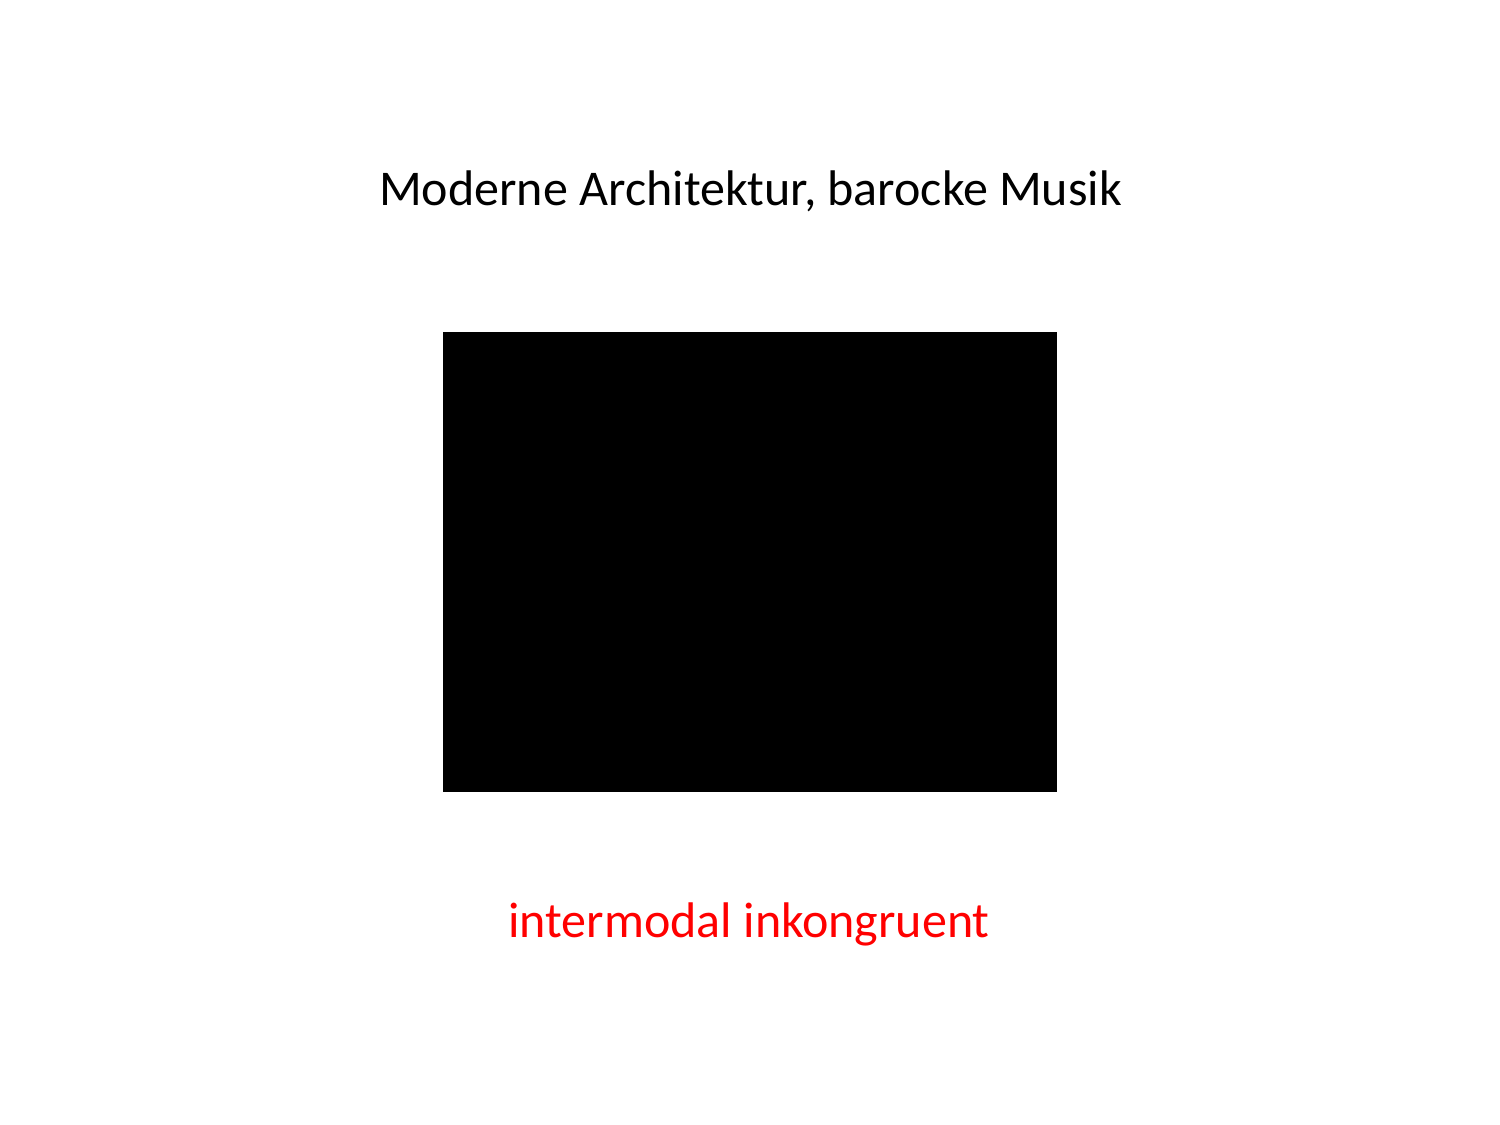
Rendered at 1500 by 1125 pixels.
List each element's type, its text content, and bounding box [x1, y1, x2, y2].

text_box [442, 331, 1058, 794]
title Moderne Architektur, barocke Musik [171, 91, 1331, 279]
text_box intermodal inkongruent [169, 823, 1329, 1012]
